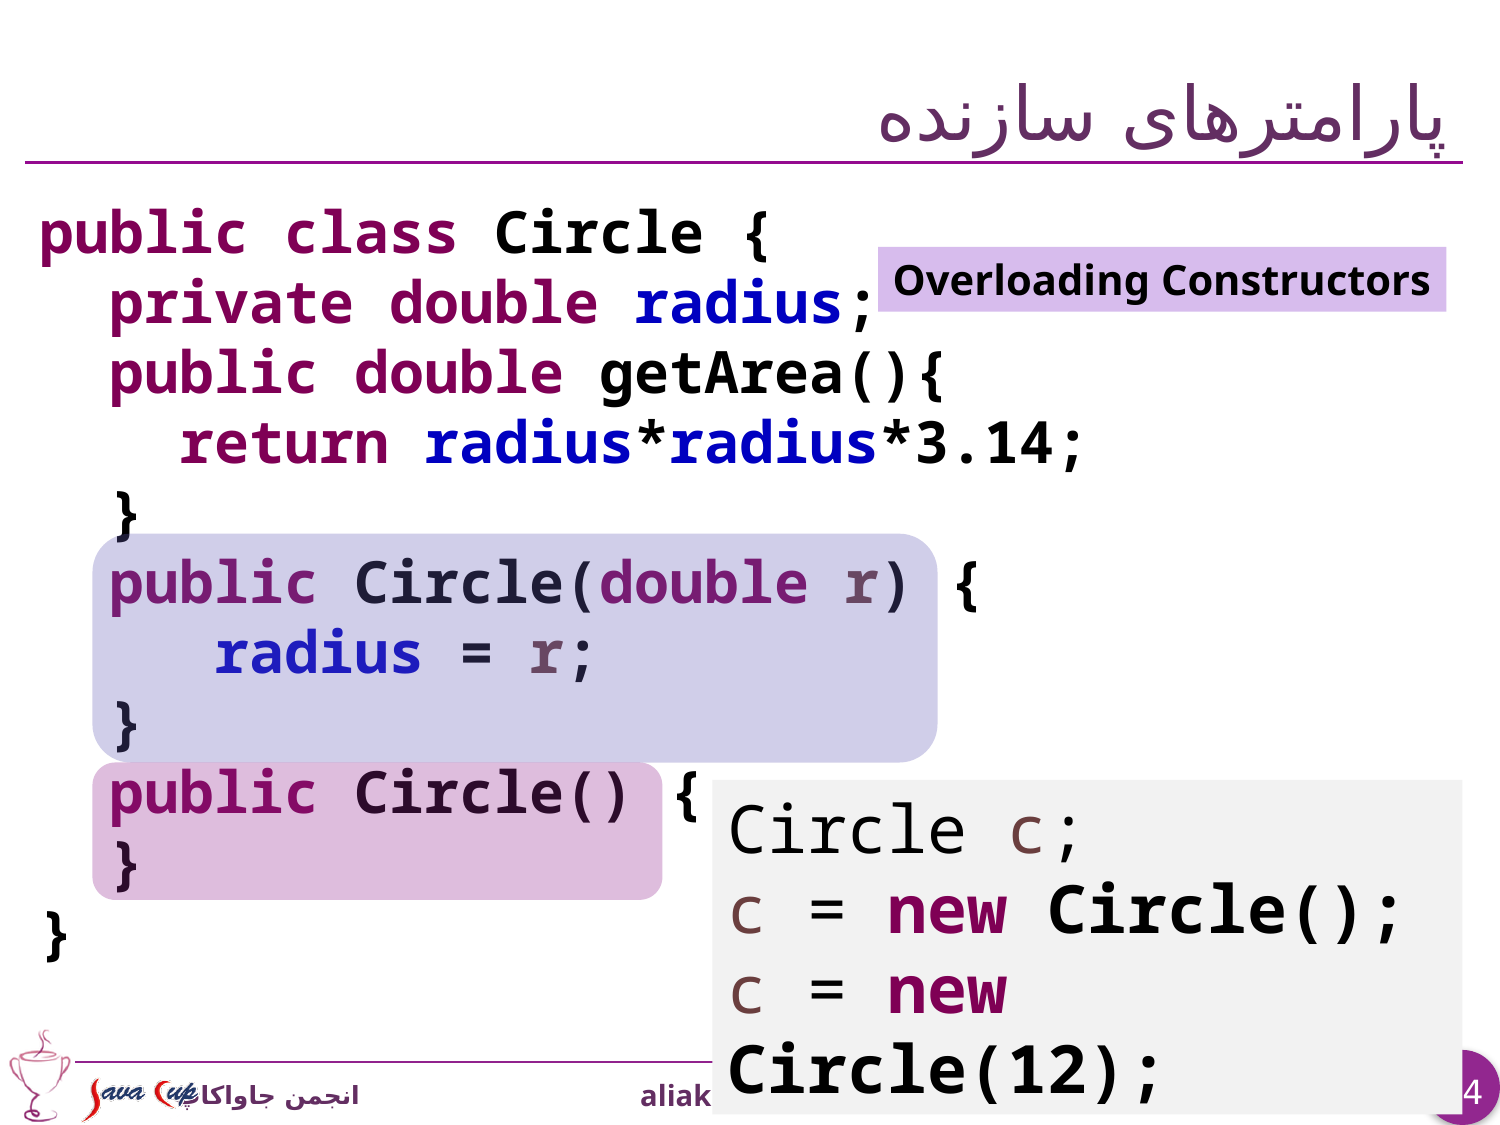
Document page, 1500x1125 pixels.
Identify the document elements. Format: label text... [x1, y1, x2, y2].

text_box [90, 531, 940, 765]
title پارامترهای سازنده [24, 37, 1463, 163]
list public class Circle { private double radius; public double getArea(){ return radius*radius*3.14; } public Circle(double r) { radius = r; } public Circle() { } } [24, 187, 1463, 1063]
text_box Circle c; c = new Circle(); c = new Circle(12); [712, 779, 1463, 1115]
picture [79, 1076, 200, 1125]
picture [6, 1028, 75, 1125]
text_box [90, 760, 665, 903]
text_box Overloading Constructors [878, 246, 1447, 312]
